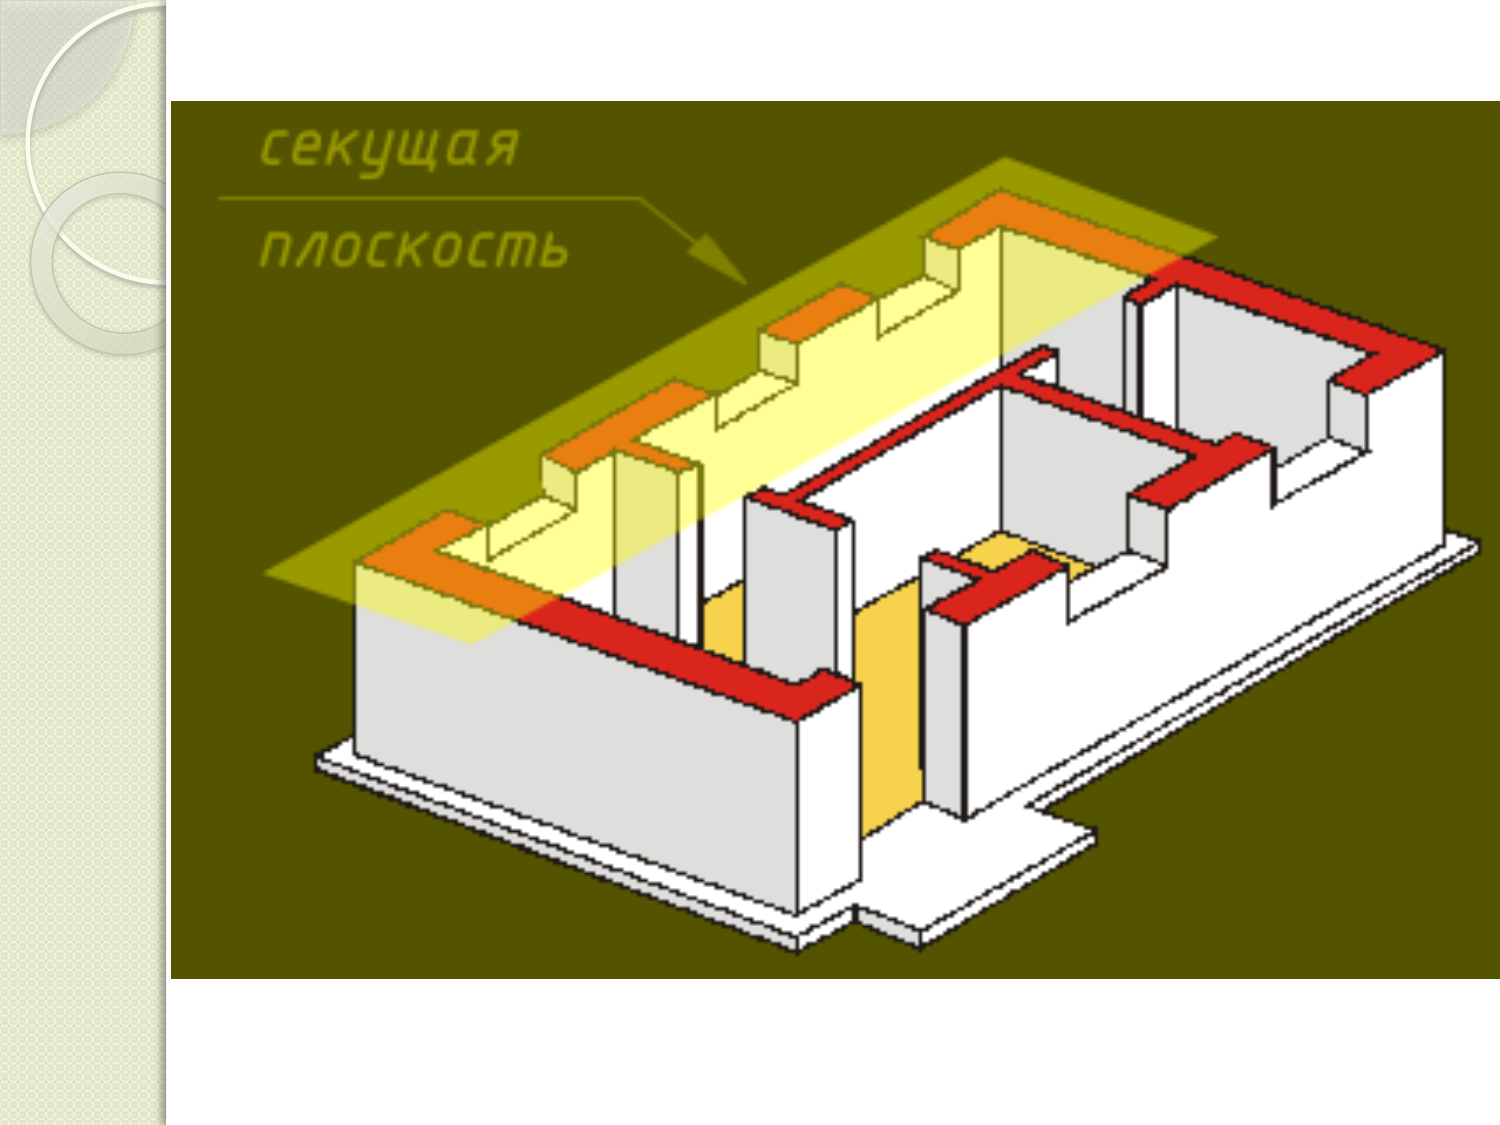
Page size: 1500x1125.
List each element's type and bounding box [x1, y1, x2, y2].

picture [170, 101, 1500, 980]
